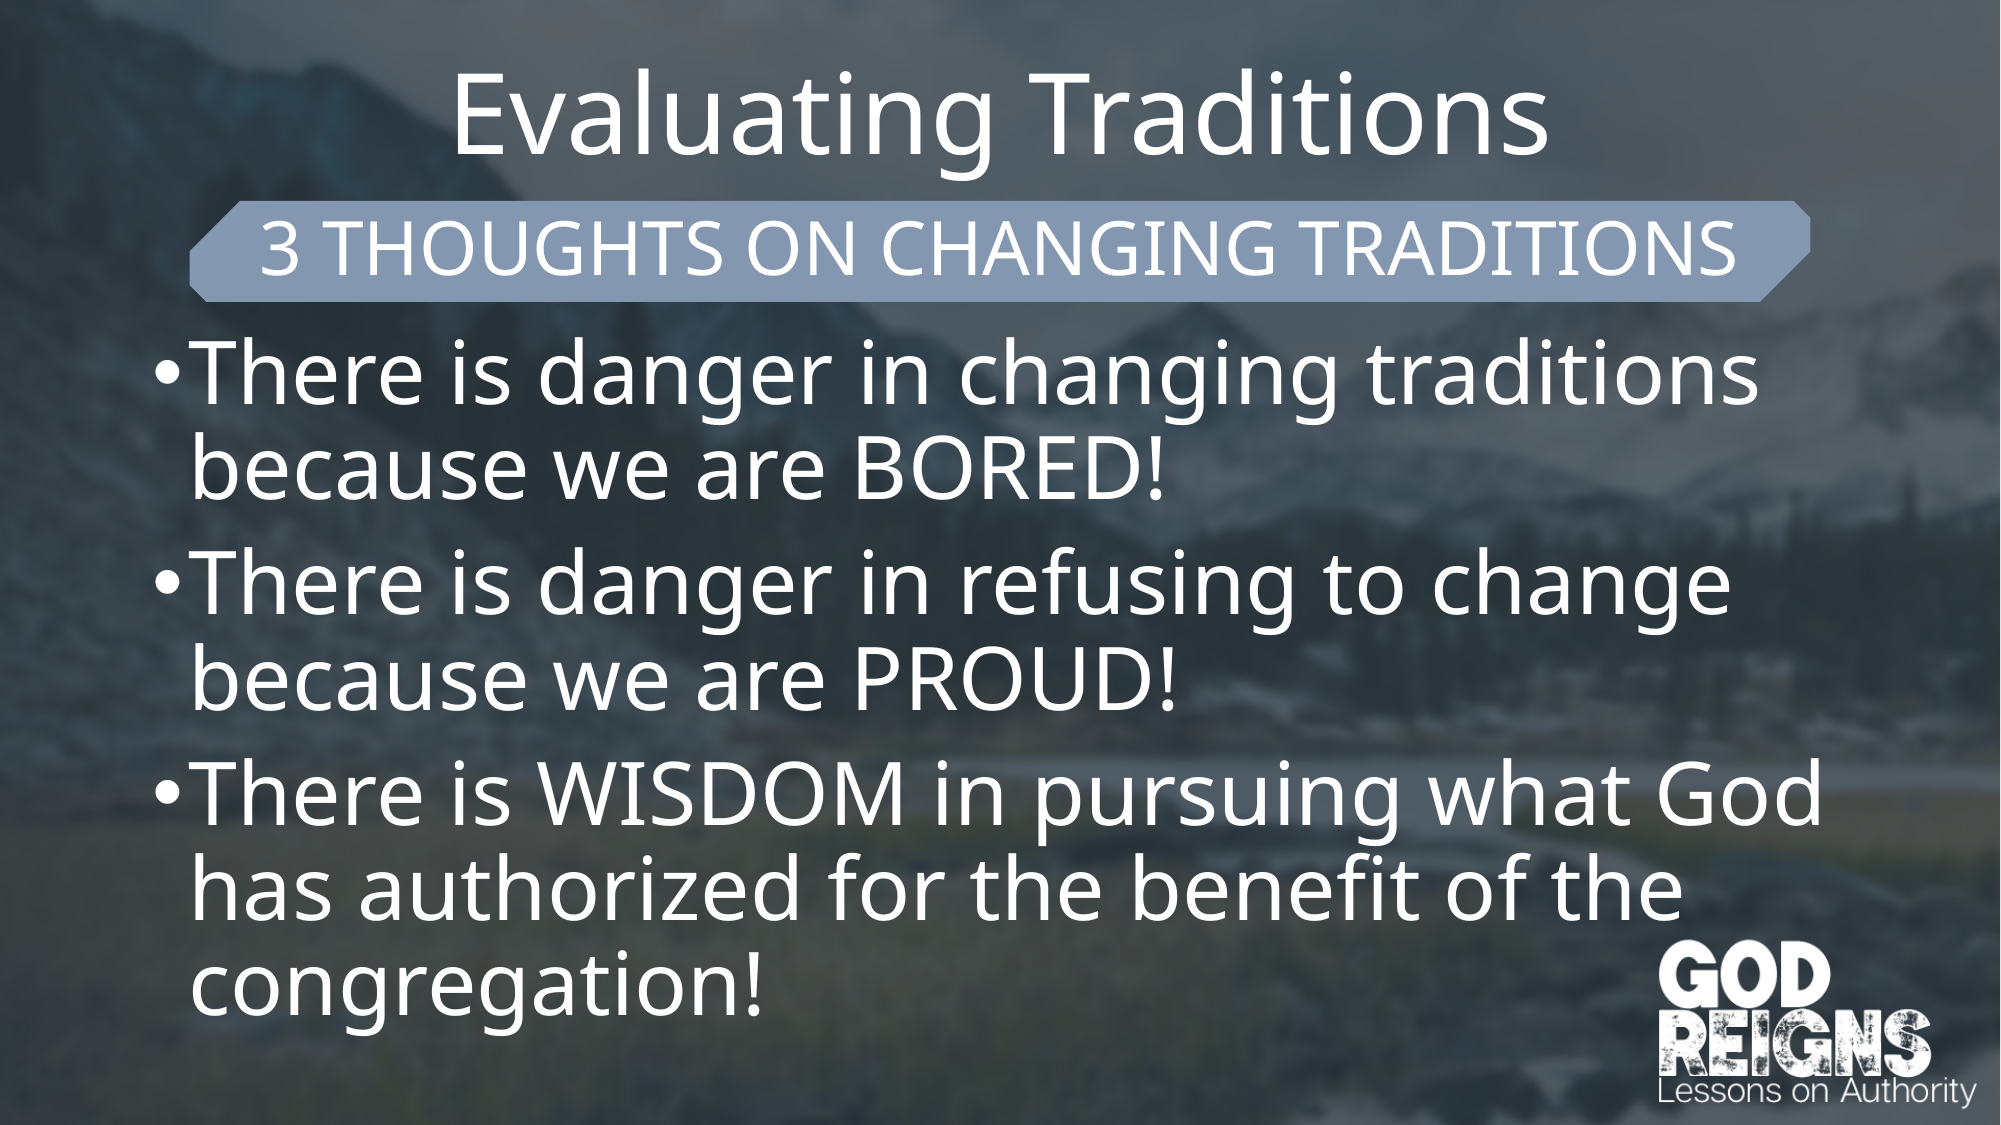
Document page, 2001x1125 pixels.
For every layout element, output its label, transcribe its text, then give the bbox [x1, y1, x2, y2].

list There is danger in changing traditions because we are BORED! There is danger in refusing to change because we are PROUD! There is WISDOM in pursuing what God has authorized for the benefit of the congregation! [137, 321, 1863, 1046]
text_box 3 THOUGHTS ON CHANGING TRADITIONS [189, 200, 1811, 302]
title Evaluating Traditions [137, 9, 1863, 227]
picture [0, 0, 2001, 1125]
